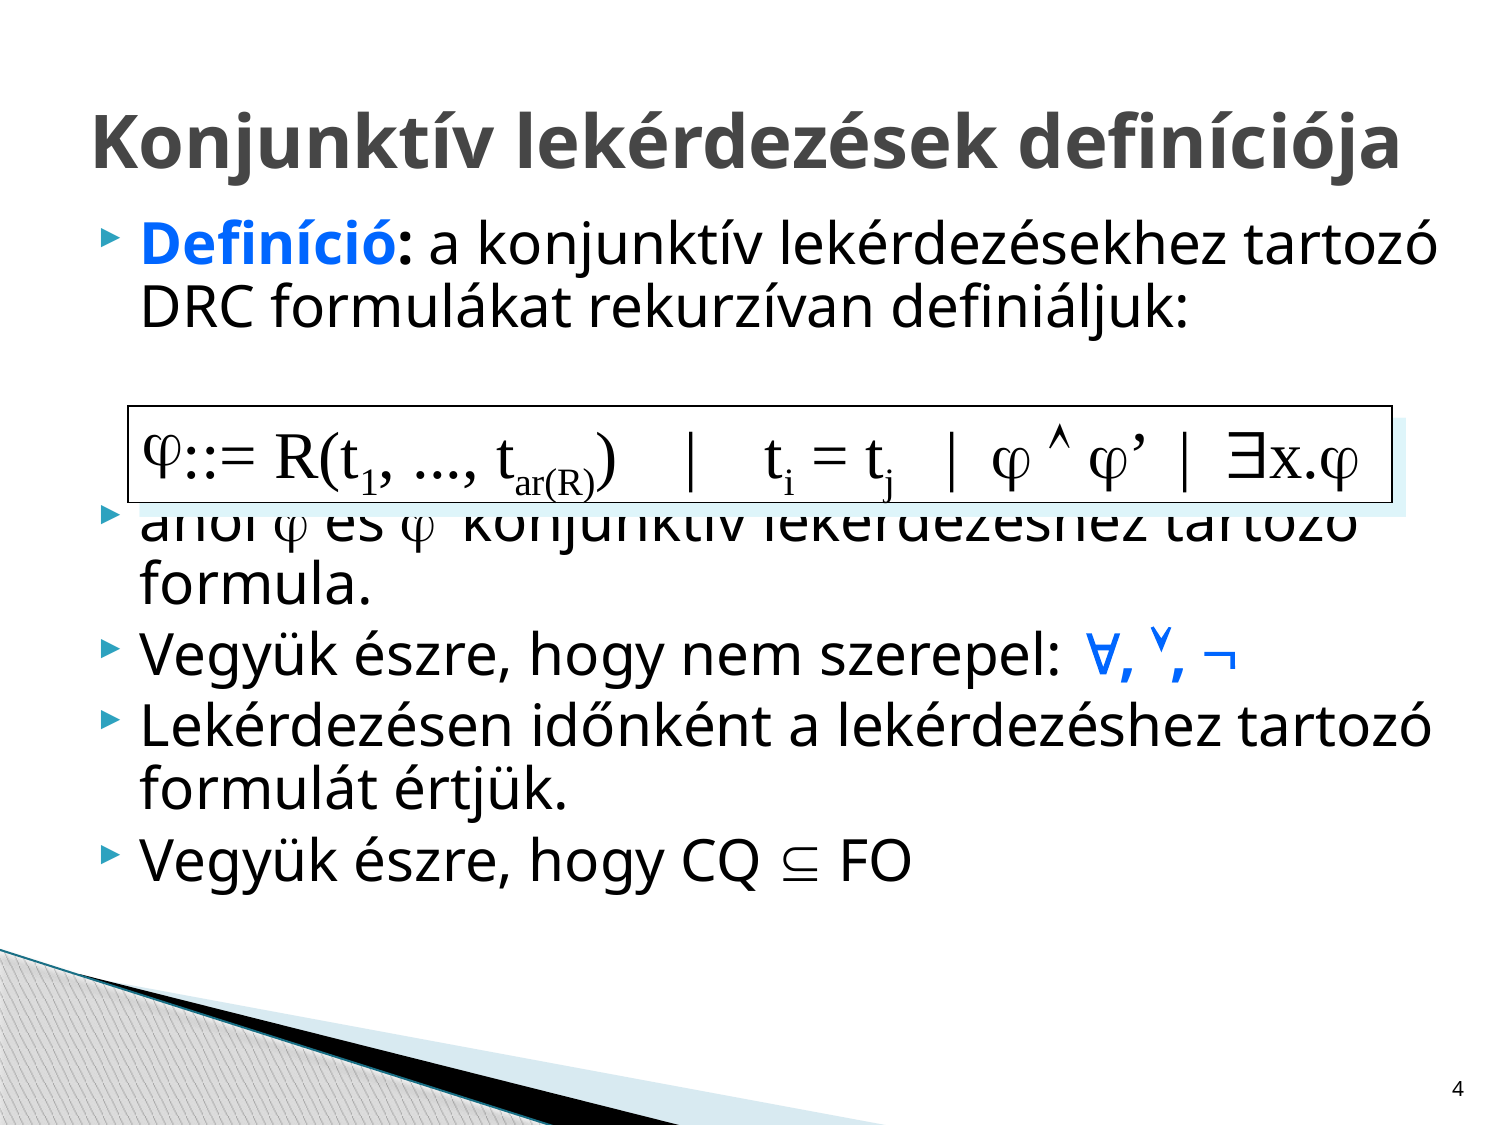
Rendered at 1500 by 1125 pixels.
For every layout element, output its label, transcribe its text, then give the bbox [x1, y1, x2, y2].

text_box ::= R(t1, ..., tar(R)) | ti = tj |   ’ | x. [127, 405, 1392, 503]
list Definíció: a konjunktív lekérdezésekhez tartozó DRC formulákat rekurzívan definiáljuk: ahol  és ’ konjunktív lekérdezéshez tartozó formula. Vegyük észre, hogy nem szerepel: , ,  Lekérdezésen időnként a lekérdezéshez tartozó formulát értjük. Vegyük észre, hogy CQ  FO [64, 206, 1478, 882]
title Konjunktív lekérdezések definíciója [75, 45, 1425, 233]
slide_number 4 [1418, 1051, 1479, 1112]
